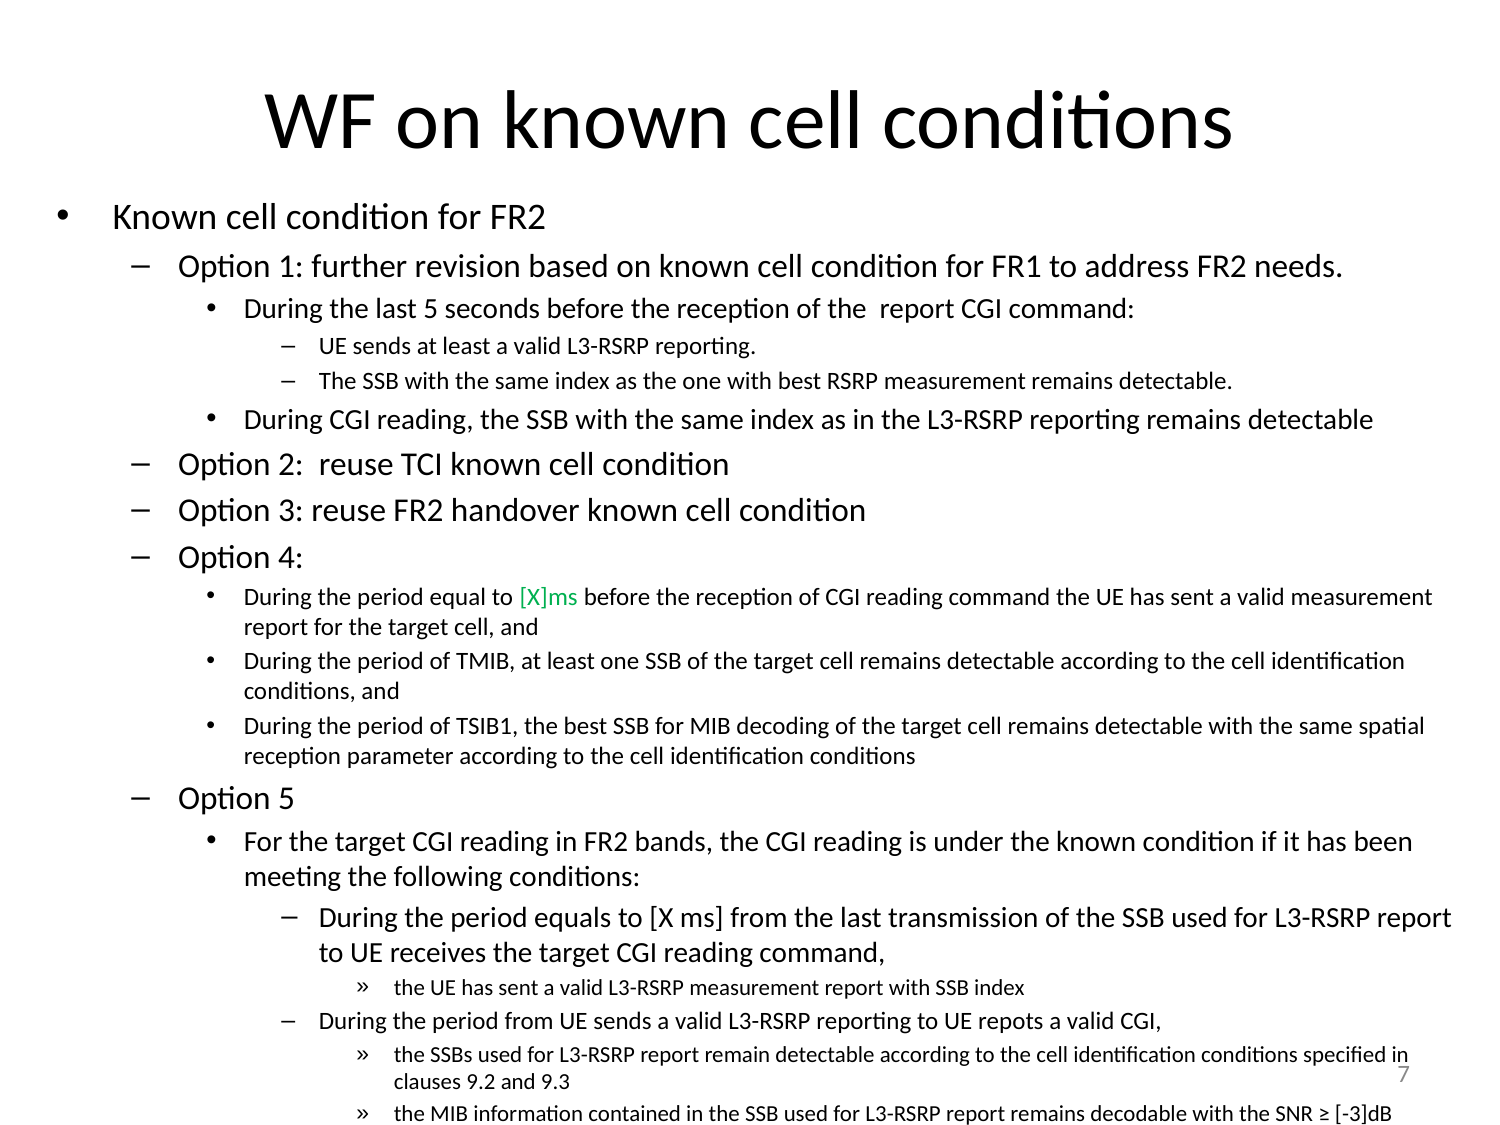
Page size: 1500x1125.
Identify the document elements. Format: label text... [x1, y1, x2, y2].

slide_number 7 [1074, 1042, 1425, 1103]
list Known cell condition for FR2 Option 1: further revision based on known cell condition for FR1 to address FR2 needs. During the last 5 seconds before the reception of the report CGI command: UE sends at least a valid L3-RSRP reporting. The SSB with the same index as the one with best RSRP measurement remains detectable. During CGI reading, the SSB with the same index as in the L3-RSRP reporting remains detectable Option 2: reuse TCI known cell condition Option 3: reuse FR2 handover known cell condition Option 4: During the period equal to [X]ms before the reception of CGI reading command the UE has sent a valid measurement report for the target cell, and During the period of TMIB, at least one SSB of the target cell remains detectable according to the cell identification conditions, and During the period of TSIB1, the best SSB for MIB decoding of the target cell remains detectable with the same spatial reception parameter according to the cell identification conditions Option 5 For the target CGI reading in FR2 bands, the CGI reading is under the known condition if it has been meeting the following conditions: During the period equals to [X ms] from the last transmission of the SSB used for L3-RSRP report to UE receives the target CGI reading command, the UE has sent a valid L3-RSRP measurement report with SSB index During the period from UE sends a valid L3-RSRP reporting to UE repots a valid CGI, the SSBs used for L3-RSRP report remain detectable according to the cell identification conditions specified in clauses 9.2 and 9.3 the MIB information contained in the SSB used for L3-RSRP report remains decodable with the SNR ≥ [-3]dB the RMSI CORSETs associated with the SSB used for L3-RSRP report remain detectable with the SNR ≥ [-3]dB [40, 184, 1471, 1059]
title WF on known cell conditions [74, 44, 1426, 184]
